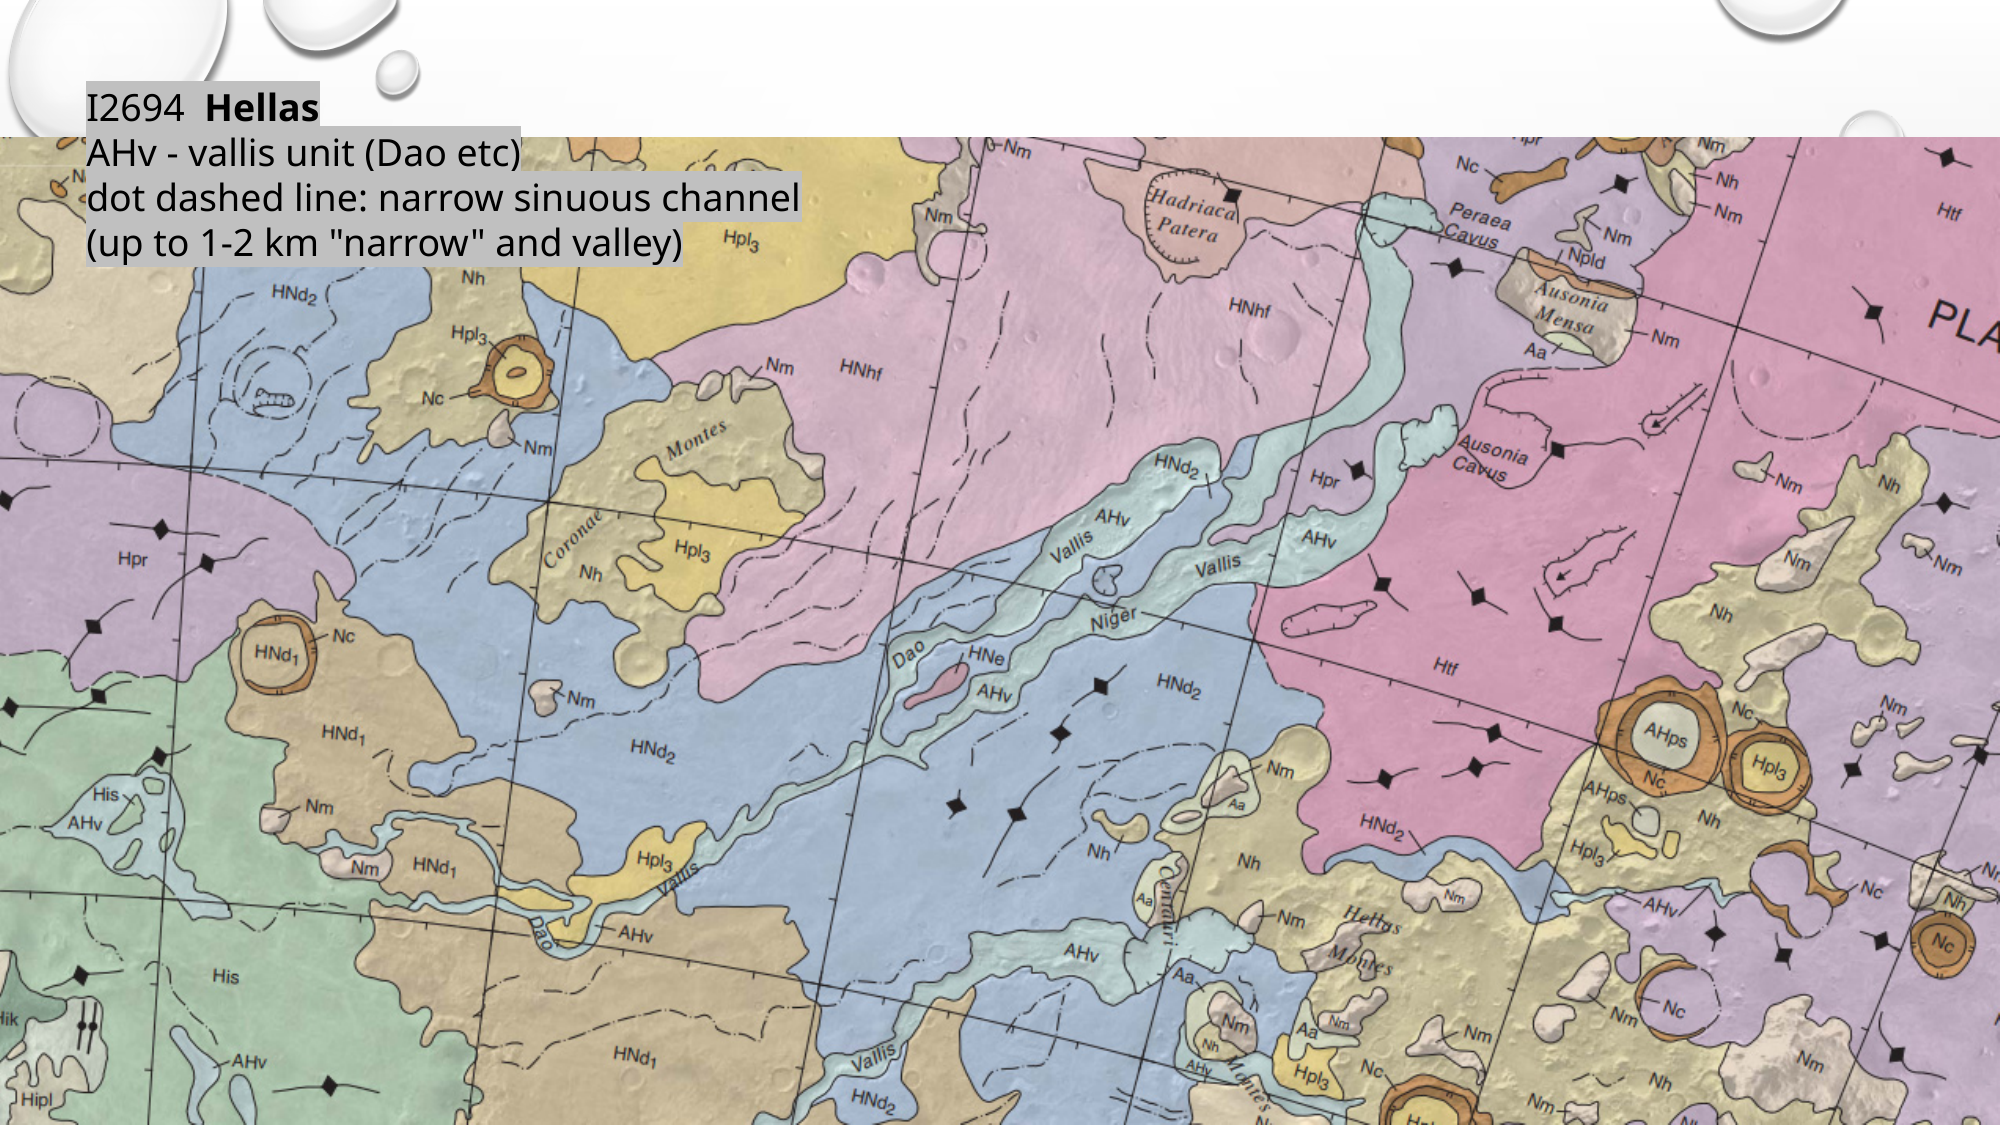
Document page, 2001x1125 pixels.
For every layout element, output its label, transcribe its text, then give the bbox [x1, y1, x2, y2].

text_box I2694 Hellas AHv - vallis unit (Dao etc) dot dashed line: narrow sinuous channel (up to 1-2 km "narrow" and valley) [71, 76, 895, 133]
picture [0, 0, 2000, 1125]
